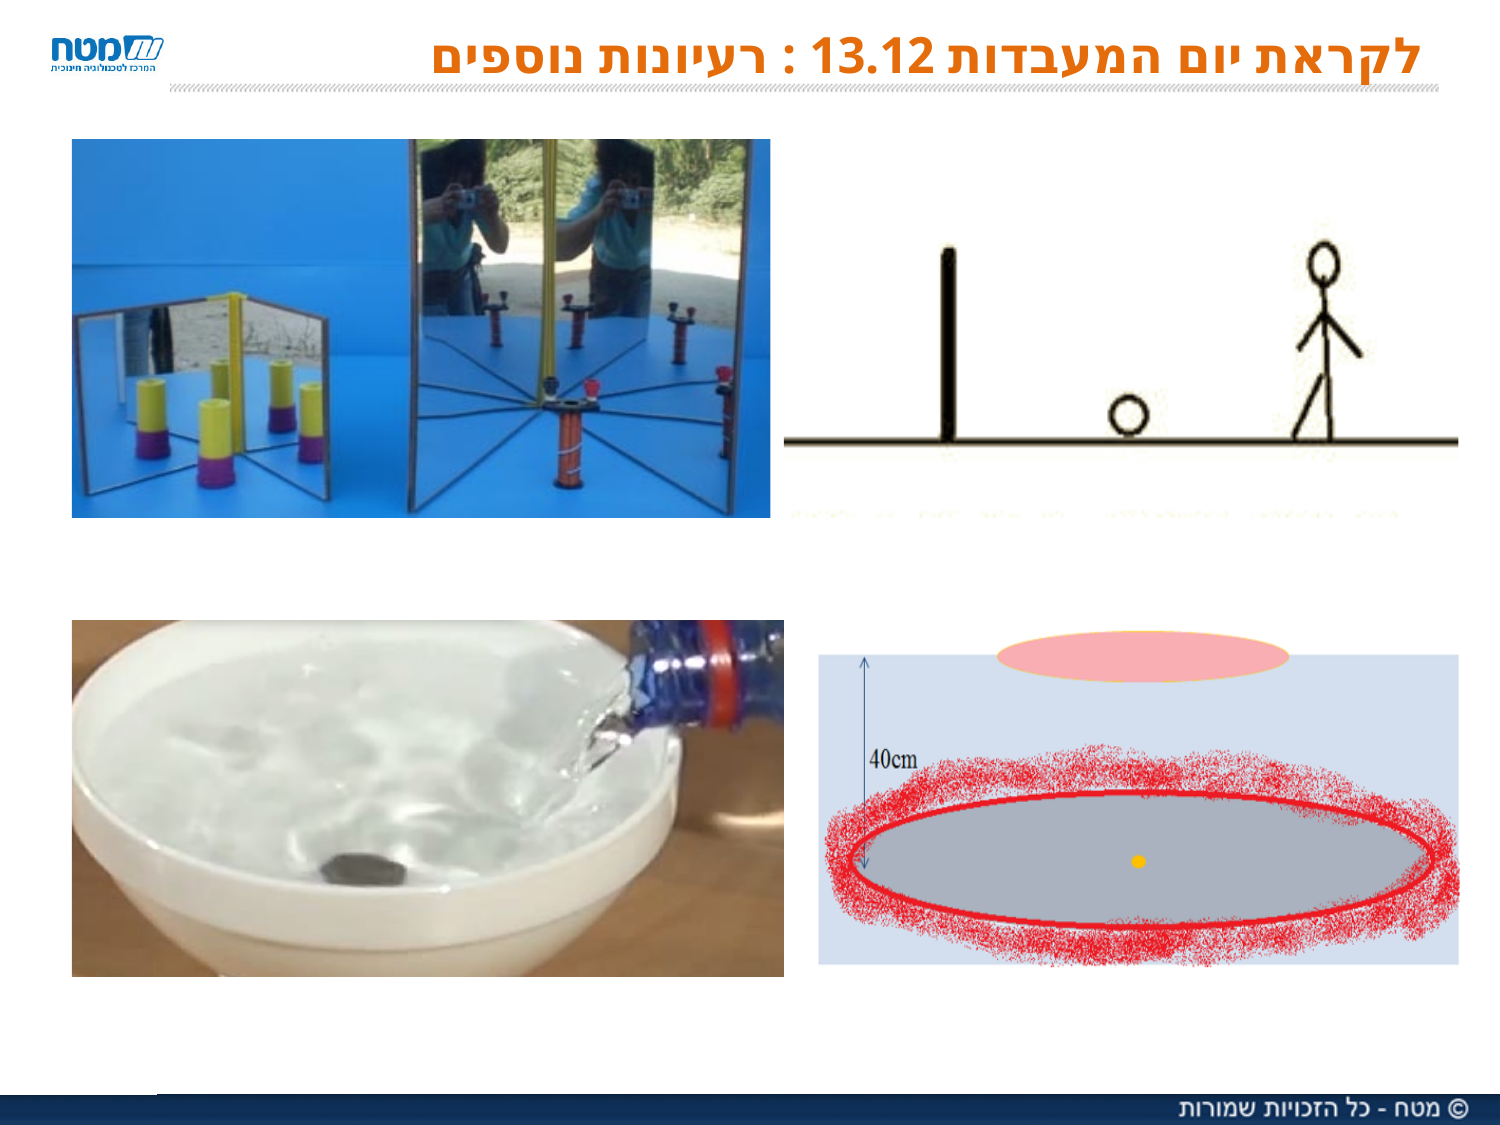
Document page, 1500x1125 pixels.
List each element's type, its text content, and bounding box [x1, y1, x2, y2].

picture [783, 139, 1459, 518]
picture [41, 30, 165, 79]
title לקראת יום המעבדות 13.12 : רעיונות נוספים [178, 15, 1439, 75]
picture [71, 139, 771, 518]
picture [71, 619, 785, 977]
picture [808, 619, 1467, 977]
picture [0, 1094, 1500, 1125]
picture [170, 81, 1439, 97]
